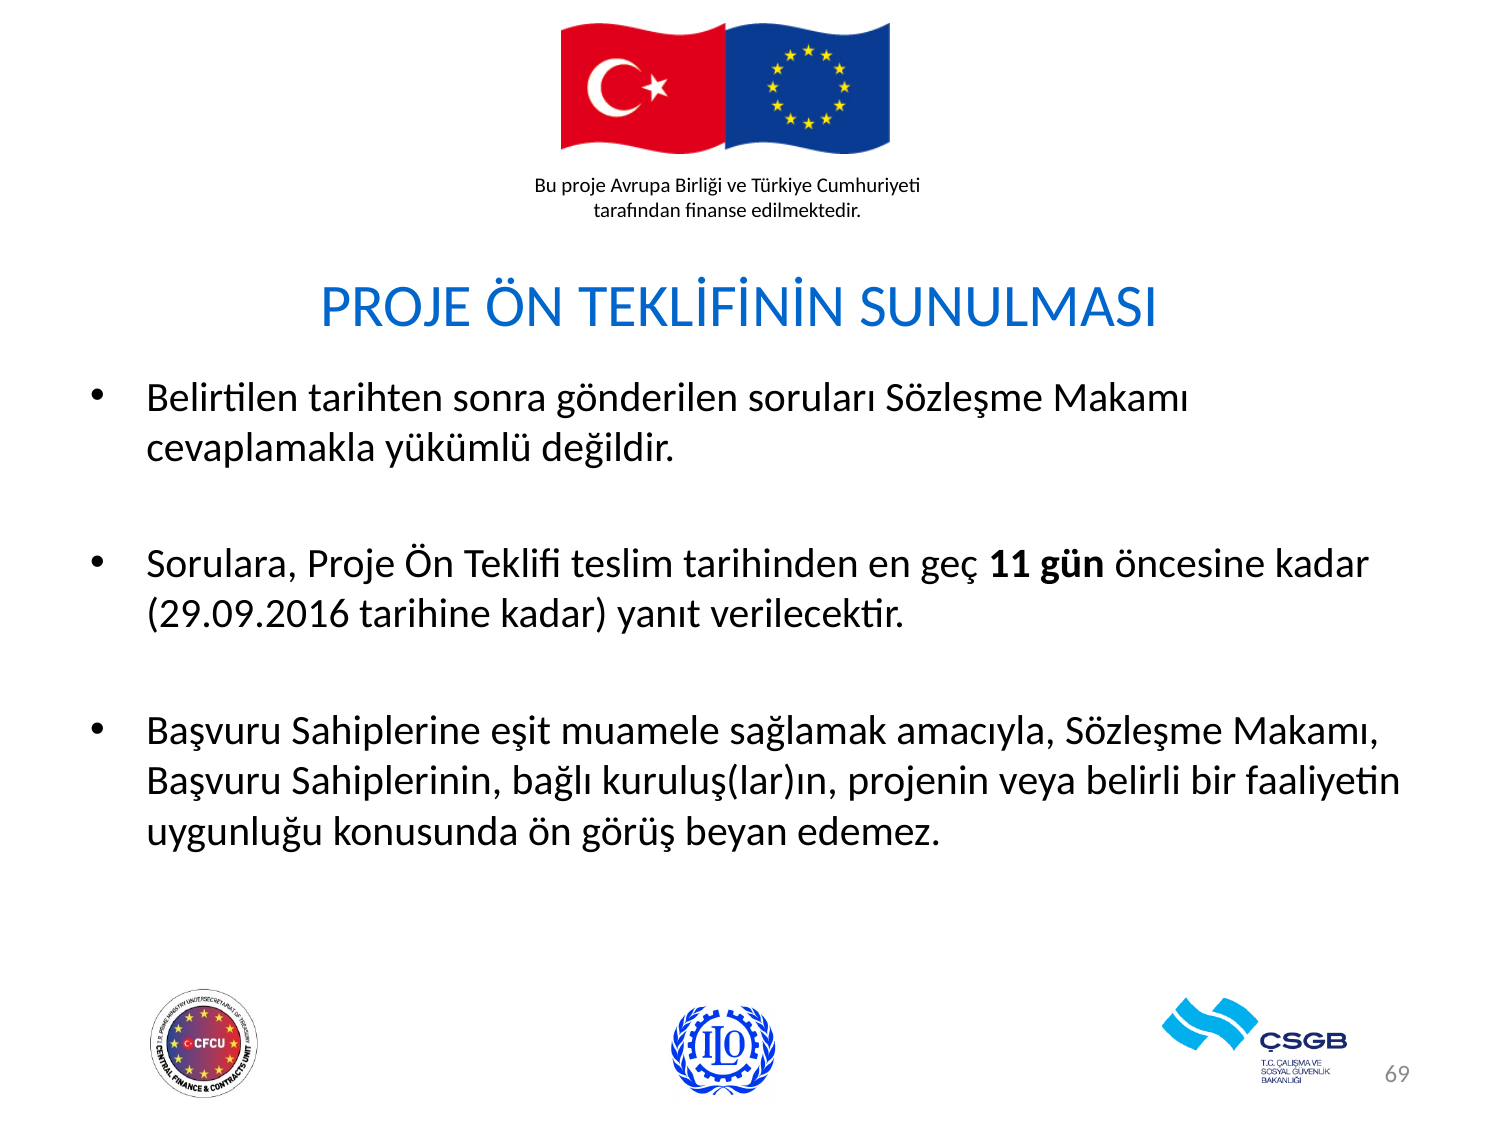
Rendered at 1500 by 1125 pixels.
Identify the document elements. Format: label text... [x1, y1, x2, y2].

picture [108, 977, 292, 1109]
picture [1156, 970, 1365, 1042]
title PROJE ÖN TEKLİFİNİN SUNULMASI [64, 208, 1415, 396]
list Belirtilen tarihten sonra gönderilen soruları Sözleşme Makamı cevaplamakla yükümlü değildir. Sorulara, Proje Ön Teklifi teslim tarihinden en geç 11 gün öncesine kadar (29.09.2016 tarihine kadar) yanıt verilecektir. Başvuru Sahiplerine eşit muamele sağlamak amacıyla, Sözleşme Makamı, Başvuru Sahiplerinin, bağlı kuruluş(lar)ın, projenin veya belirli bir faaliyetin uygunluğu konusunda ön görüş beyan edemez. [75, 361, 1425, 965]
slide_number 69 [1074, 1042, 1425, 1103]
picture [669, 1004, 779, 1103]
picture [561, 23, 890, 154]
